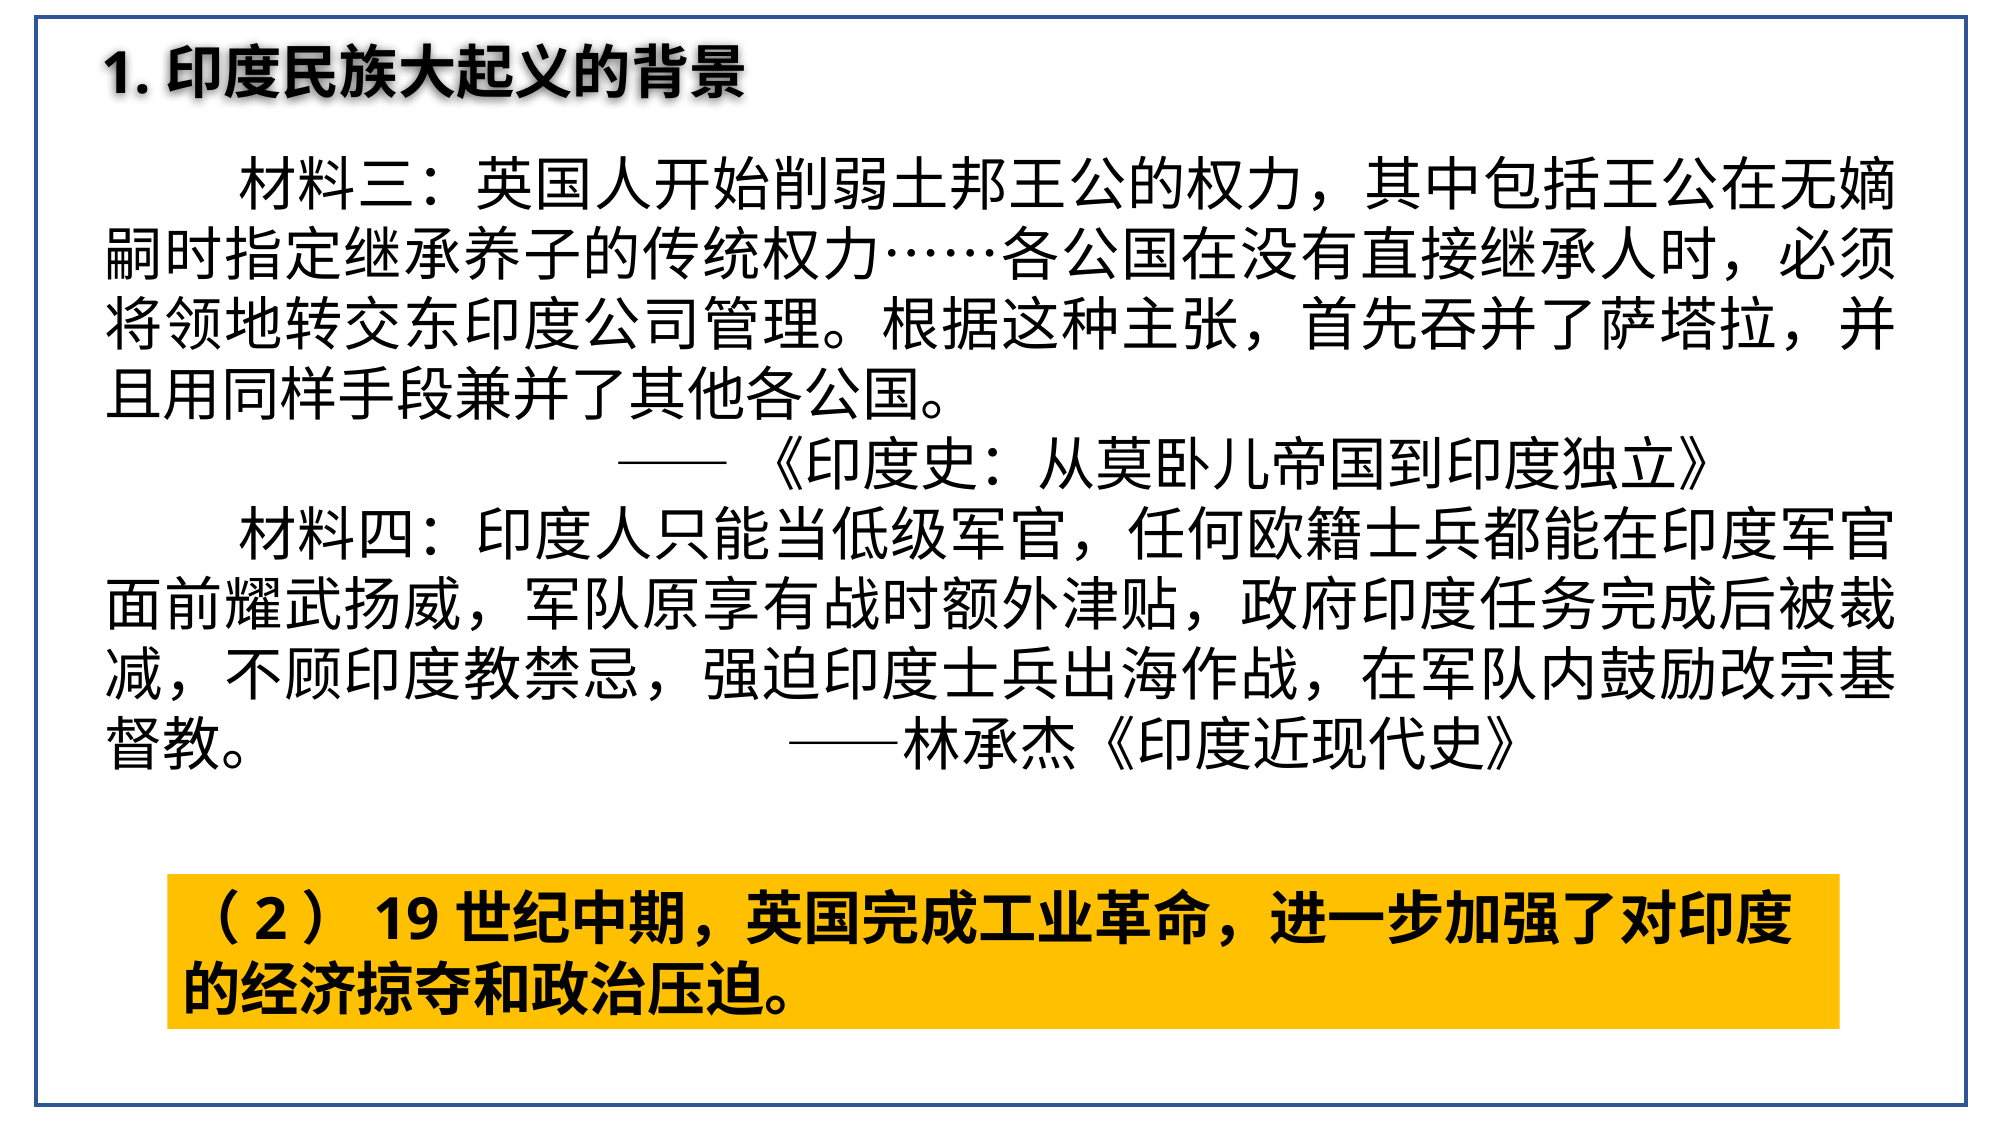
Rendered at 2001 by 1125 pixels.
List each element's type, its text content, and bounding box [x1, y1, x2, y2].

text_box [35, 16, 1967, 1106]
text_box （2）19世纪中期，英国完成工业革命，进一步加强了对印度的经济掠夺和政治压迫。 [167, 874, 1840, 1029]
text_box 材料三：英国人开始削弱土邦王公的权力，其中包括王公在无嫡嗣时指定继承养子的传统权力……各公国在没有直接继承人时，必须将领地转交东印度公司管理。根据这种主张，首先吞并了萨塔拉，并且用同样手段兼并了其他各公国。 ——《印度史：从莫卧儿帝国到印度独立》 材料四：印度人只能当低级军官，任何欧籍士兵都能在印度军官面前耀武扬威，军队原享有战时额外津贴，政府印度任务完成后被裁减，不顾印度教禁忌，强迫印度士兵出海作战，在军队内鼓励改宗基督教。 ——林承杰《印度近现代史》 [81, 135, 1921, 784]
text_box 1.印度民族大起义的背景 [0, 28, 850, 113]
